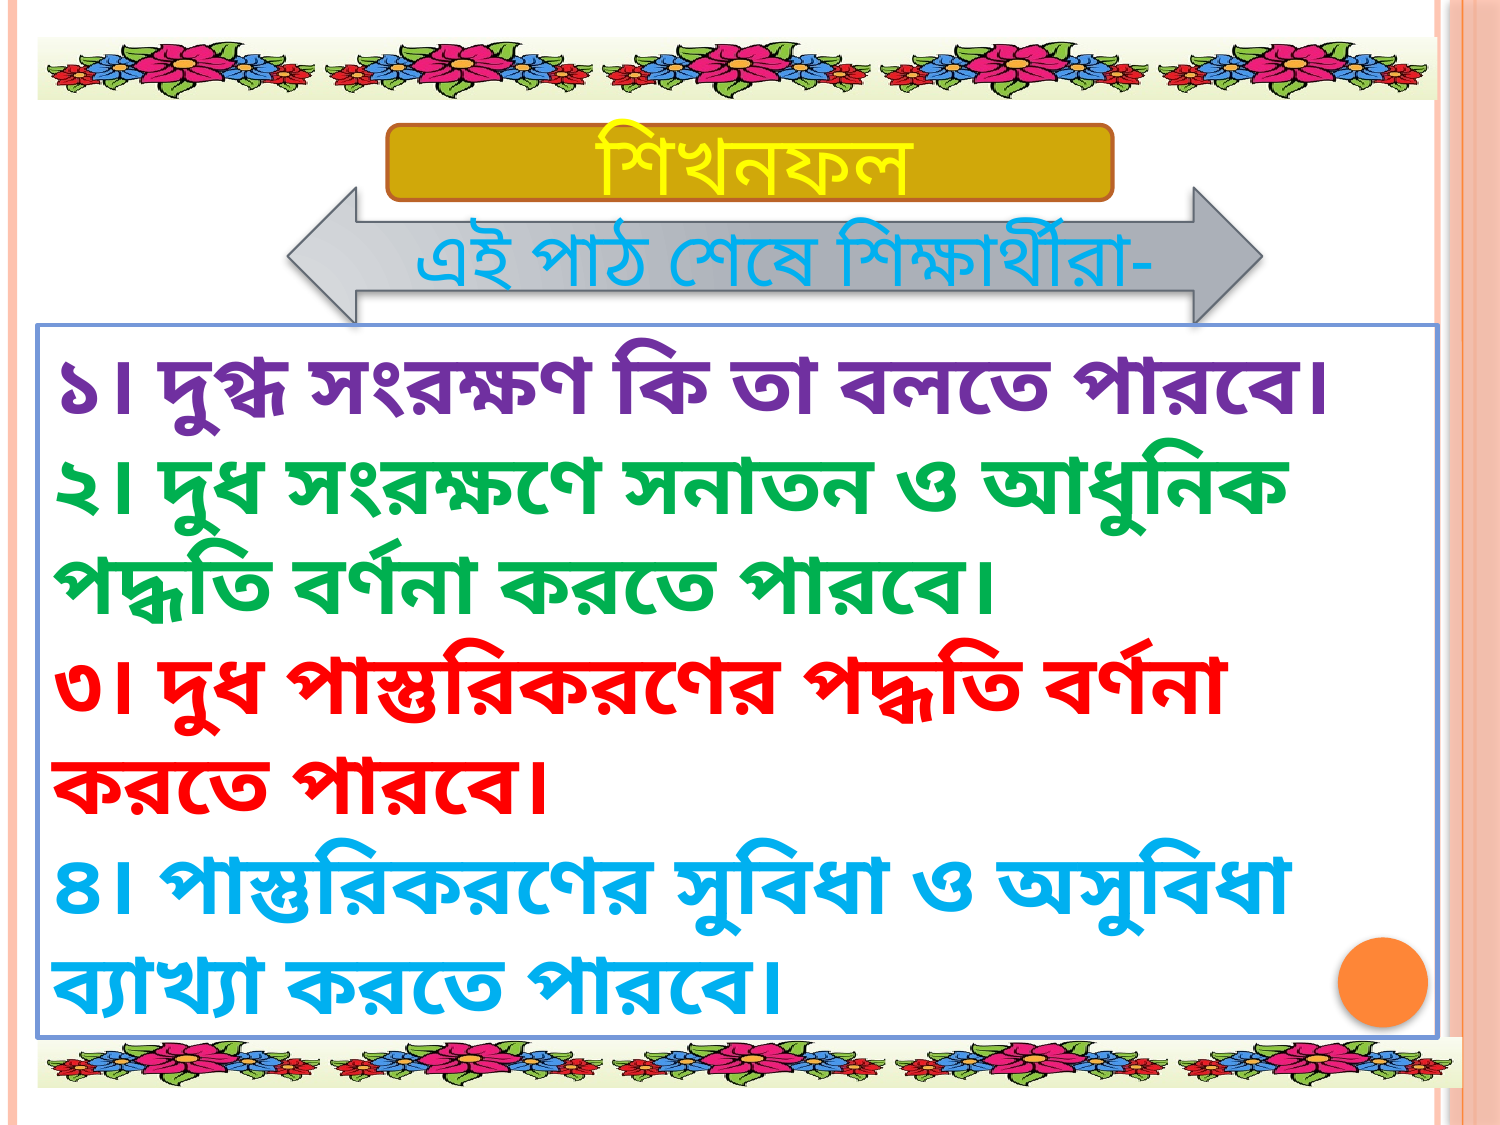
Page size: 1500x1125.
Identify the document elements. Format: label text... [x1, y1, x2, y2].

text_box এই পাঠ শেষে শিক্ষার্থীরা- [286, 186, 1264, 323]
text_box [36, 1036, 1463, 1088]
text_box ১। দুগ্ধ সংরক্ষণ কি তা বলতে পারবে। ২। দুধ সংরক্ষণে সনাতন ও আধুনিক পদ্ধতি বর্ণনা করতে পারবে। ৩। দুধ পাস্তুরিকরণের পদ্ধতি বর্ণনা করতে পারবে। ৪। পাস্তুরিকরণের সুবিধা ও অসুবিধা ব্যাখ্যা করতে পারবে। [35, 323, 1440, 1036]
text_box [36, 36, 1438, 101]
text_box শিখনফল [385, 122, 1115, 203]
